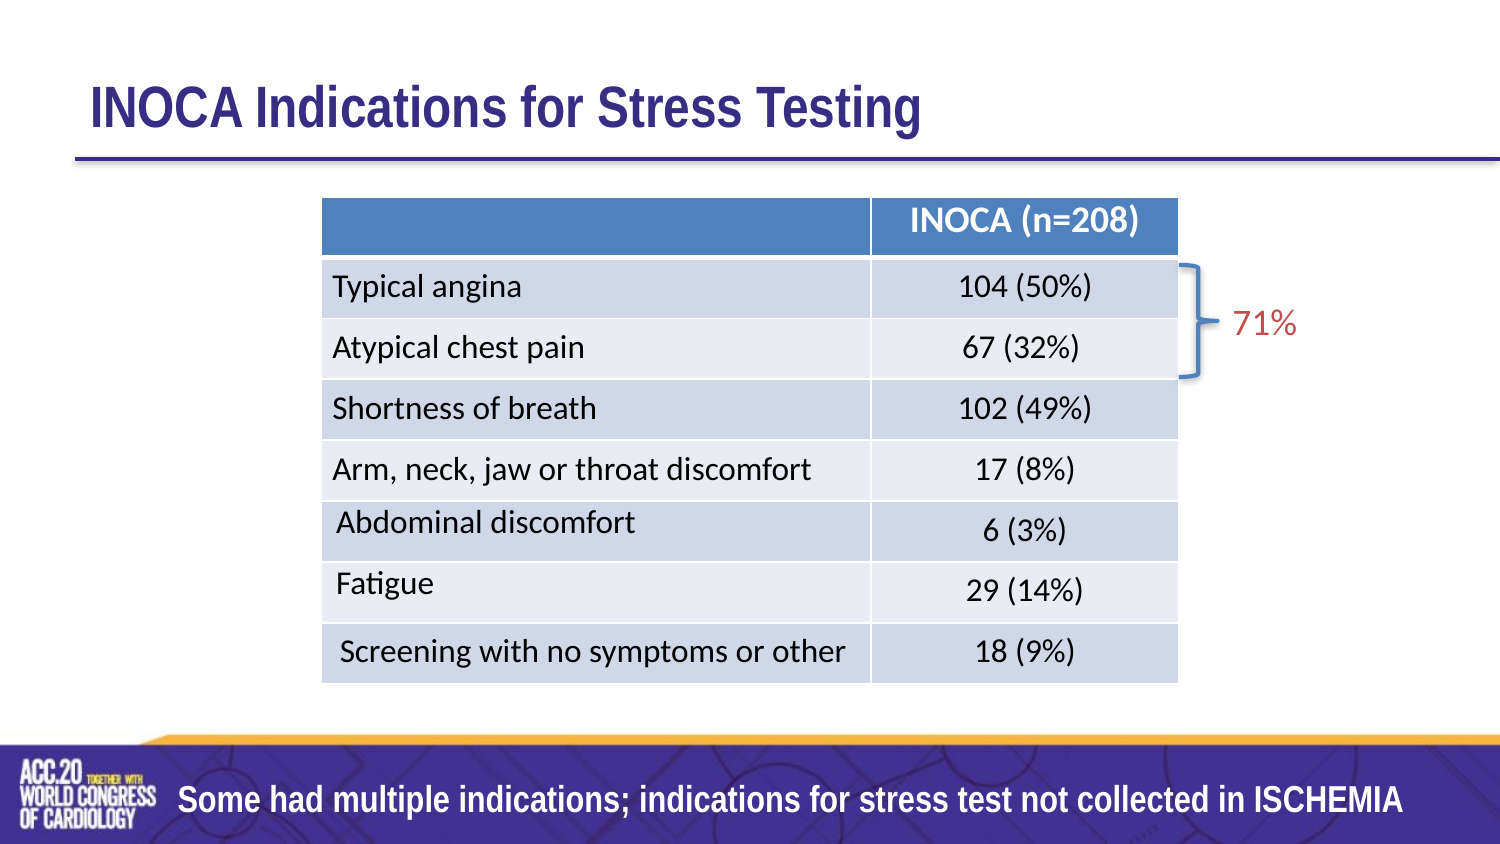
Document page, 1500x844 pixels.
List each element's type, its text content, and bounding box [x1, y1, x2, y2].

table_cell Typical angina [322, 260, 870, 318]
table_cell 67 (32%) [872, 319, 1174, 378]
table_header INOCA (n=208) [872, 198, 1178, 255]
table_cell 18 (9%) [872, 624, 1178, 683]
table_cell 17 (8%) [872, 441, 1178, 500]
table_cell Arm, neck, jaw or throat discomfort [322, 441, 870, 500]
table_cell Abdominal discomfort [322, 502, 870, 561]
table_cell 6 (3%) [872, 502, 1178, 561]
table_cell Screening with no symptoms or other [322, 624, 870, 683]
table_header [322, 198, 870, 255]
table_cell 104 (50%) [872, 260, 1178, 318]
title INOCA Indications for Stress Testing [75, 33, 1425, 175]
text_box Some had multiple indications; indications for stress test not collected in ISCHEMIA [162, 767, 1473, 828]
table_cell 29 (14%) [872, 563, 1178, 622]
table_cell Atypical chest pain [322, 319, 870, 378]
picture [0, 0, 1500, 844]
table_cell 102 (49%) [872, 380, 1178, 439]
text_box [1178, 262, 1217, 380]
text_box 71% [1217, 290, 1326, 351]
table_cell Fatigue [322, 563, 870, 622]
table_cell Shortness of breath [322, 380, 870, 439]
